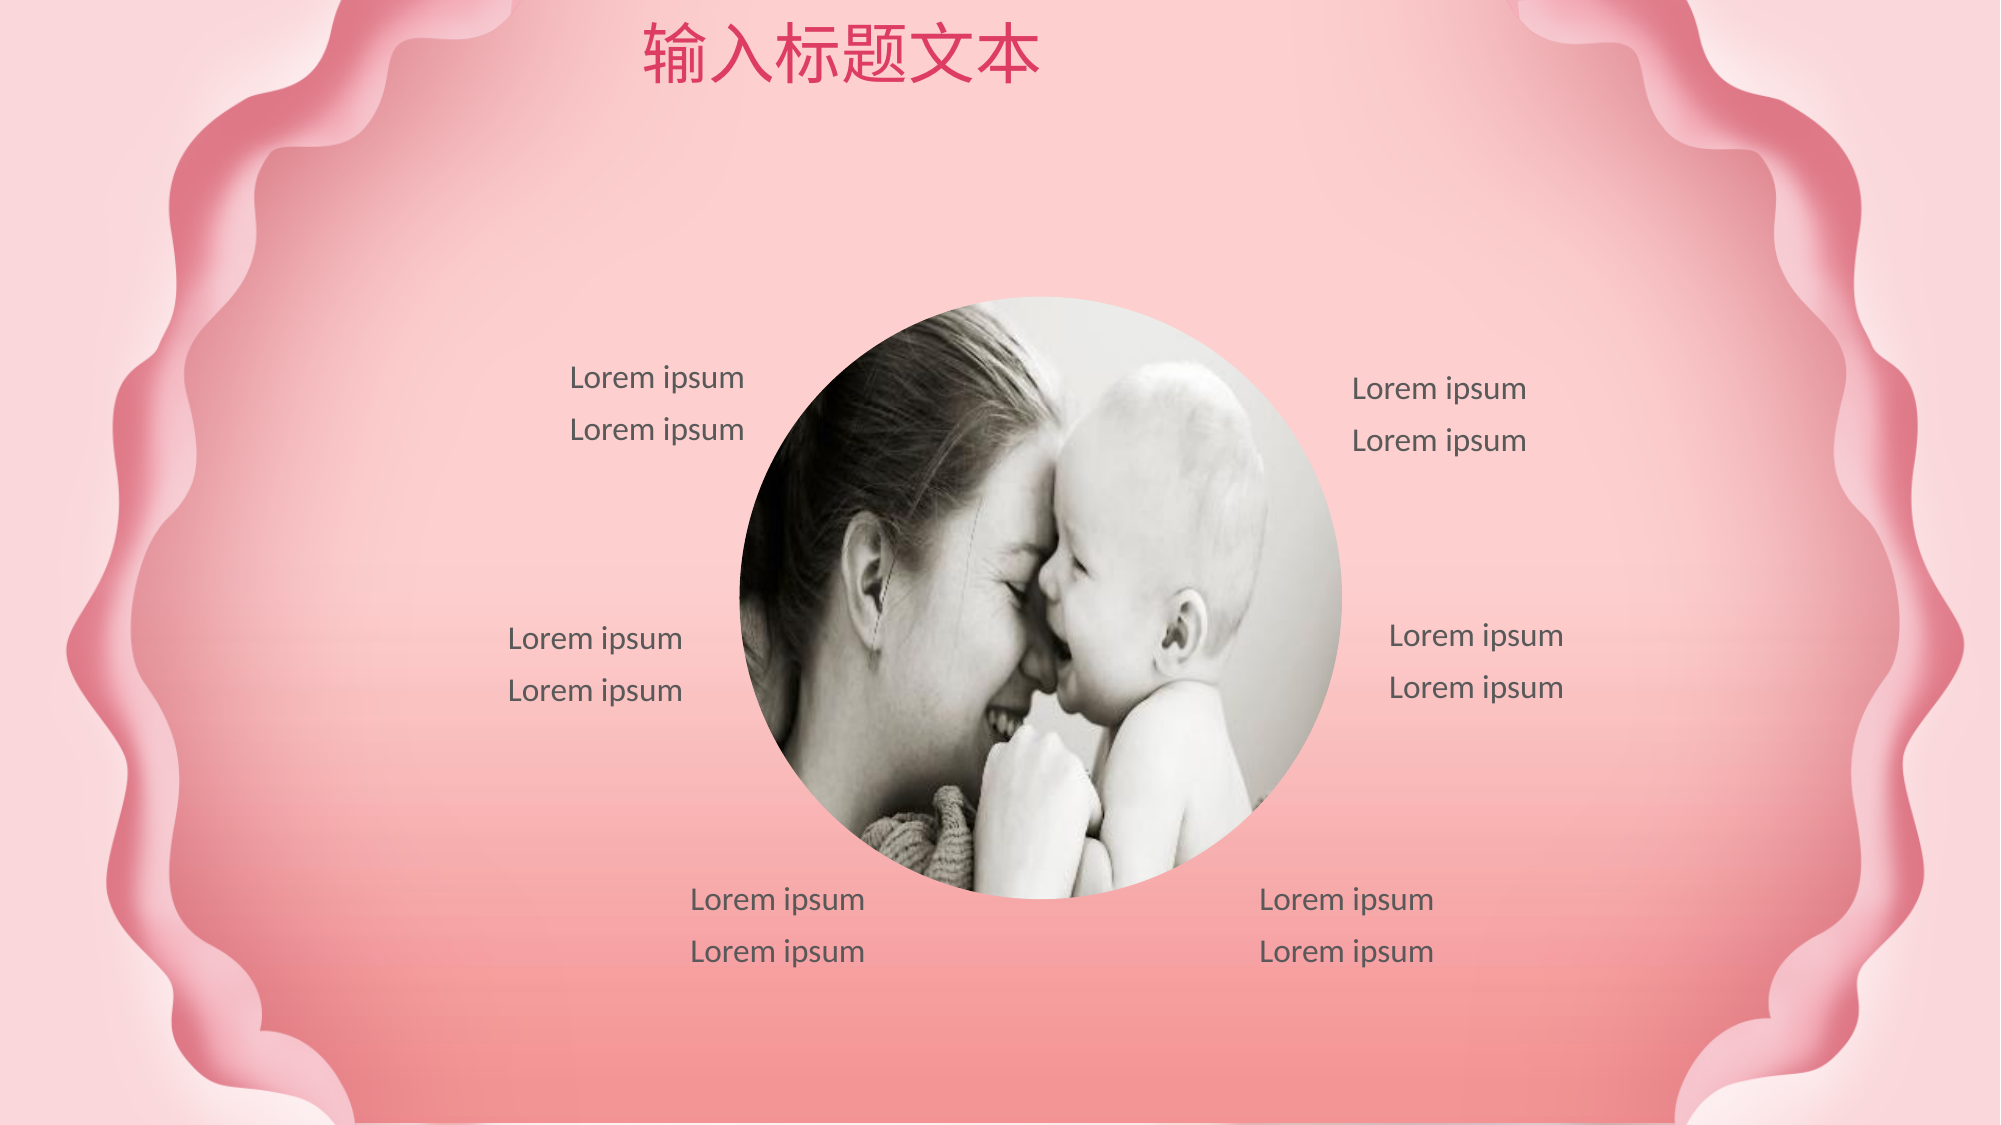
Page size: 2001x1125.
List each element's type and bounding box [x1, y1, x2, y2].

text_box [0, 0, 2000, 1125]
text_box [431, 336, 1641, 976]
